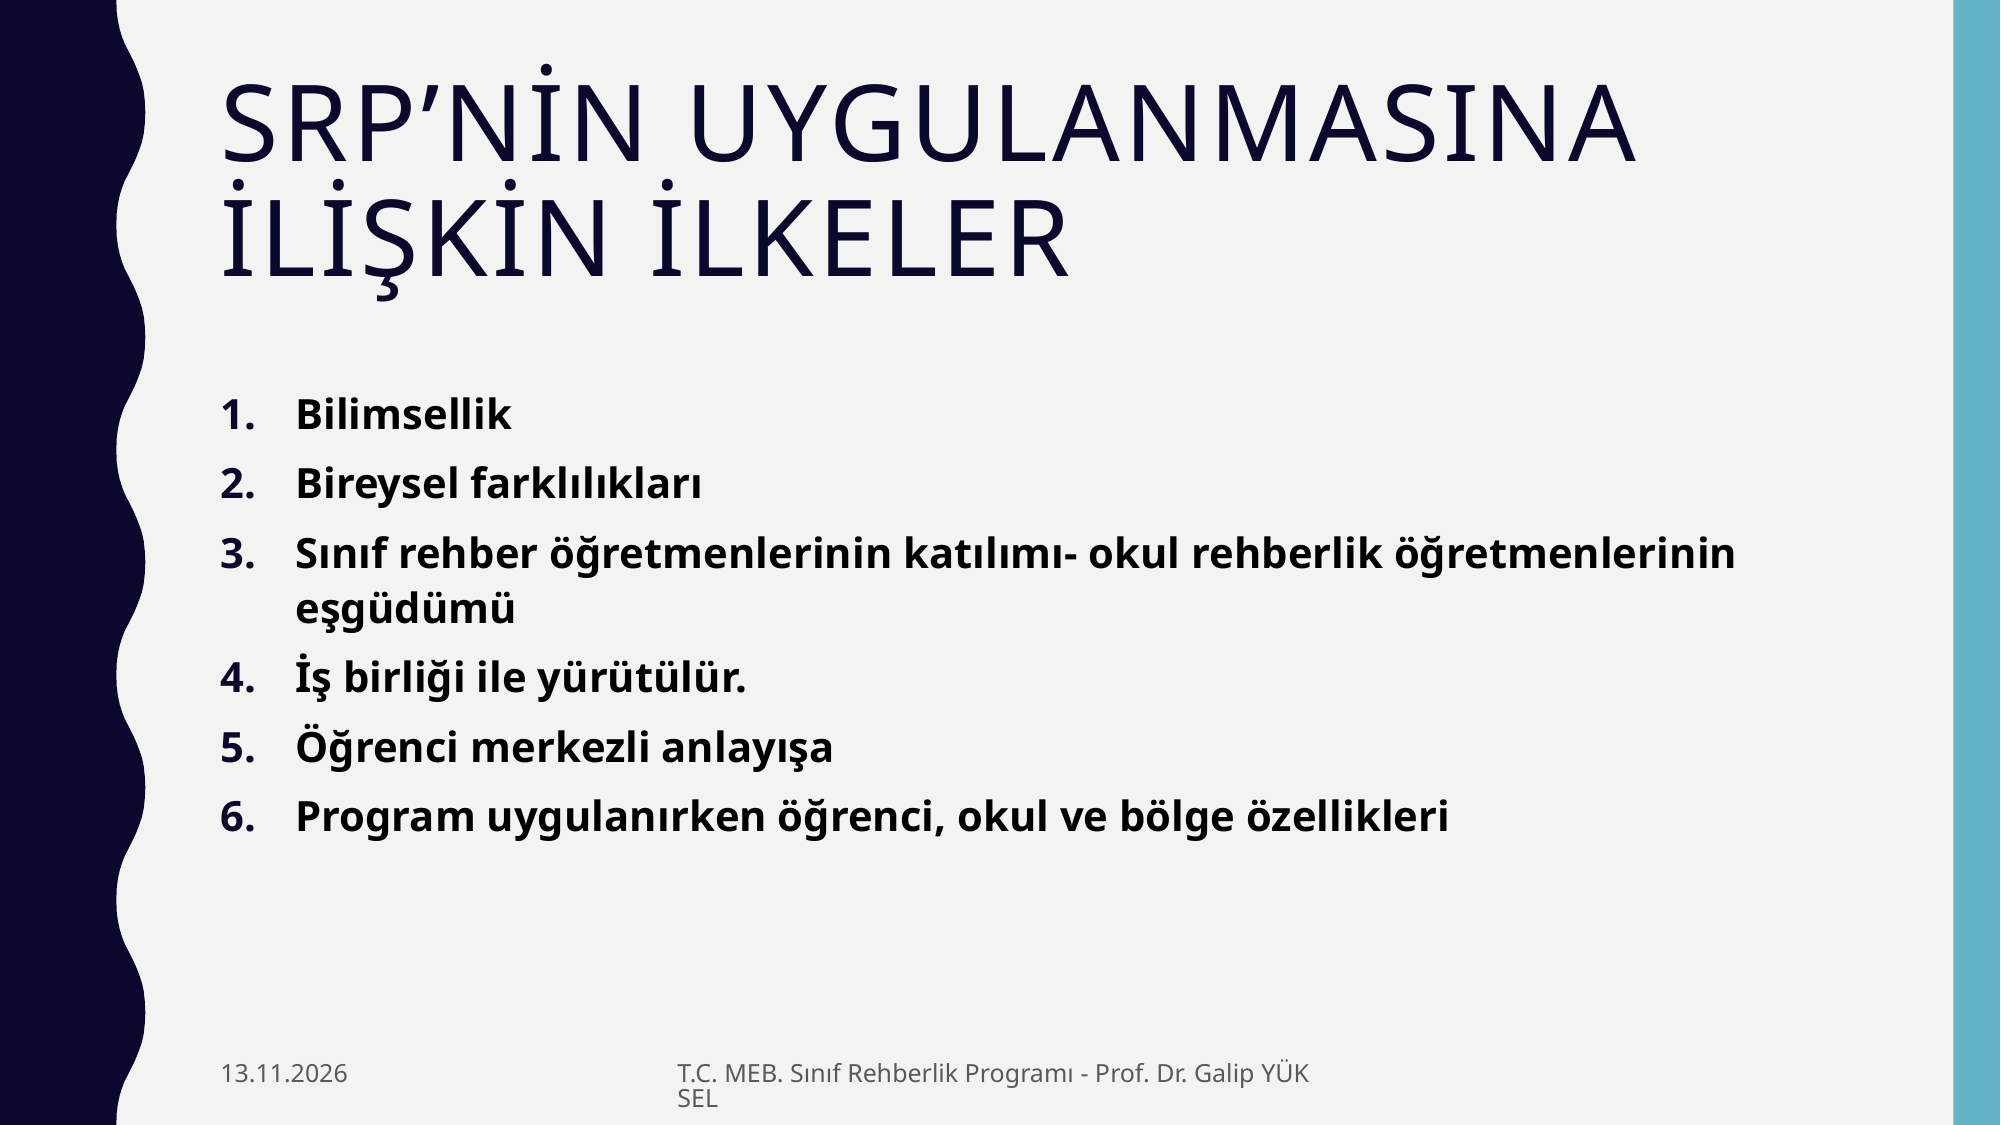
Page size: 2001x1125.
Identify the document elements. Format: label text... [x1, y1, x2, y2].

list Bilimsellik Bireysel farklılıkları Sınıf rehber öğretmenlerinin katılımı- okul rehberlik öğretmenlerinin eşgüdümü İş birliği ile yürütülür. Öğrenci merkezli anlayışa Program uygulanırken öğrenci, okul ve bölge özellikleri [205, 375, 1875, 965]
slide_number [205, 1045, 588, 1103]
footer T.C. MEB. Sınıf Rehberlik Programı - Prof. Dr. Galip YÜKSEL [662, 1045, 1338, 1103]
title SRP’NİN UYGULANMASINA İLİŞKİN İLKELER [205, 62, 1875, 308]
